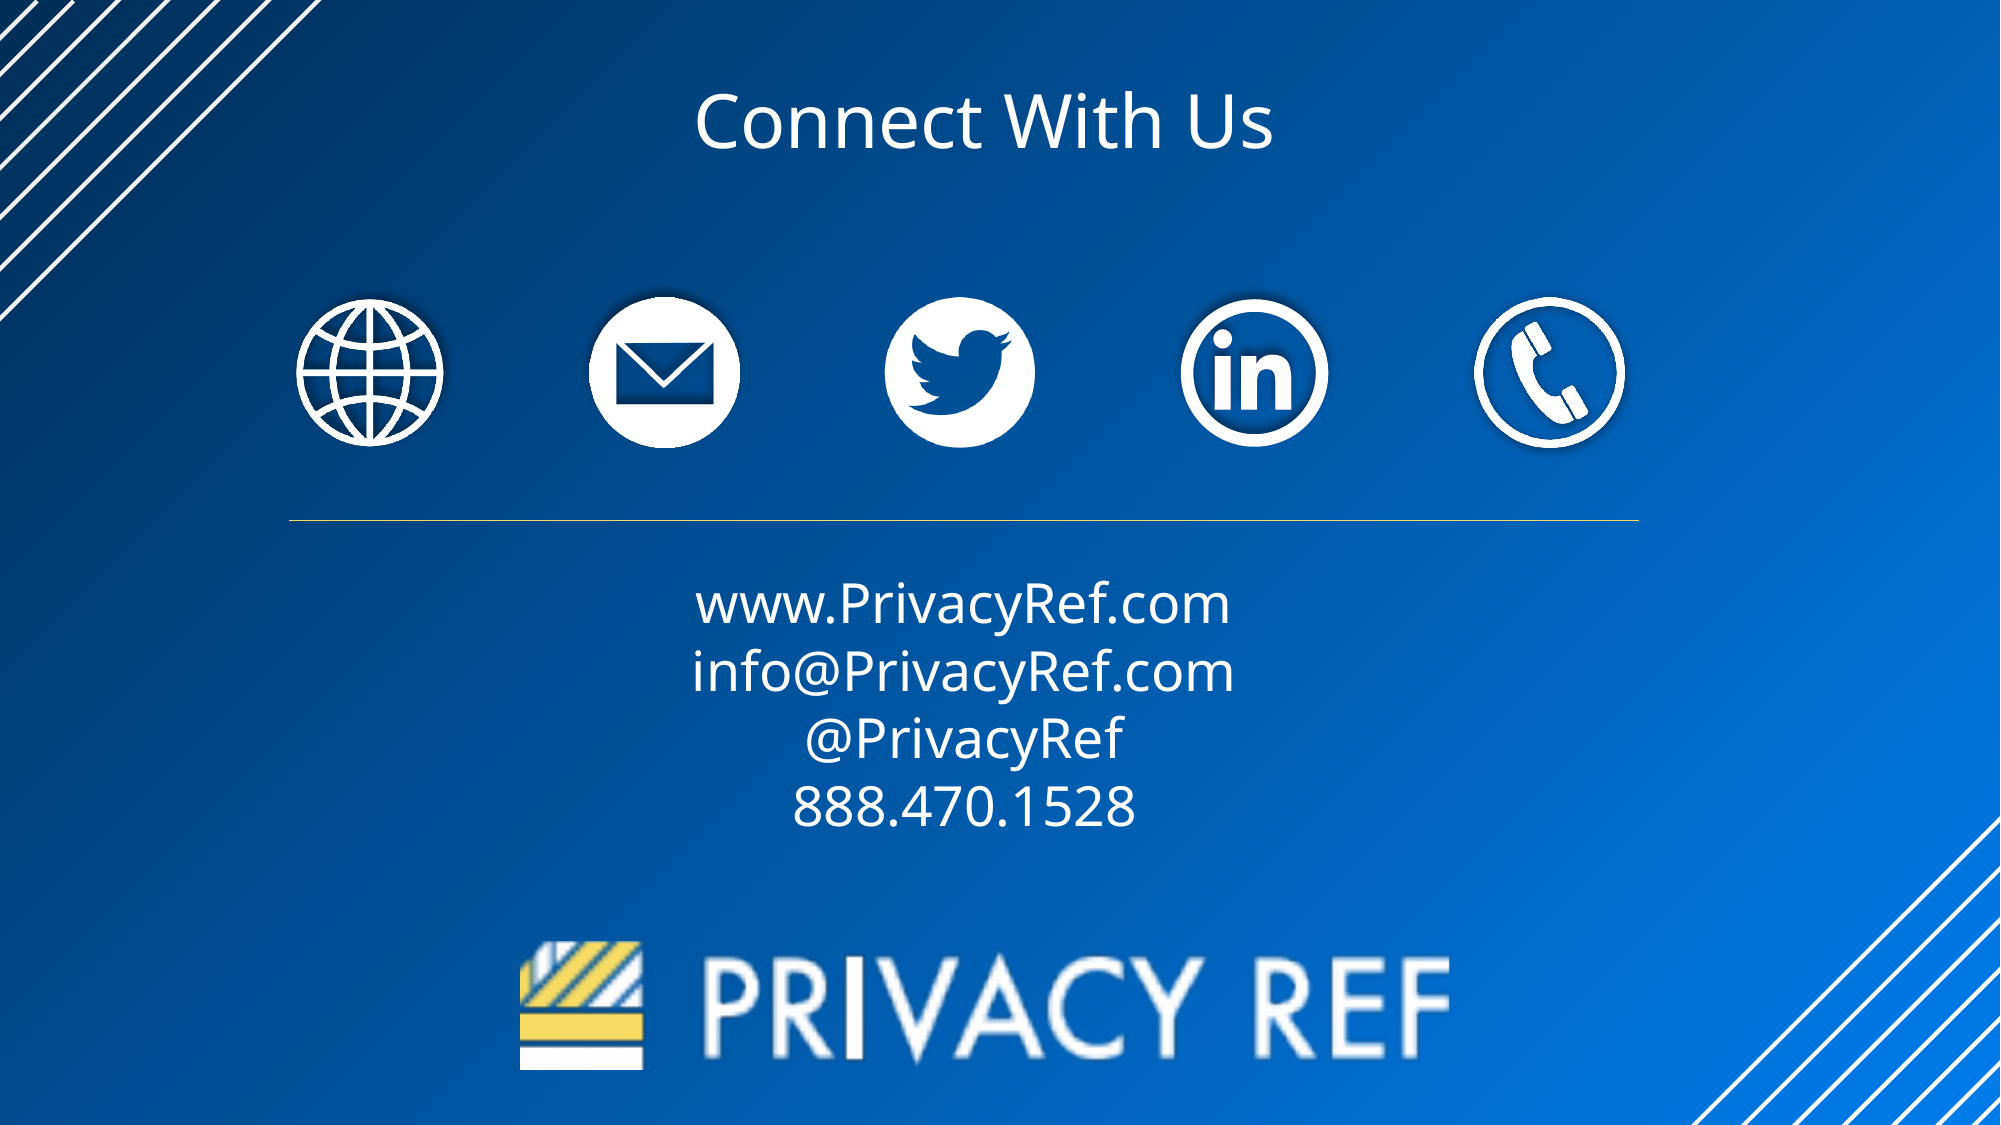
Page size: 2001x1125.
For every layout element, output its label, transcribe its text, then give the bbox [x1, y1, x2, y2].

picture [1474, 297, 1625, 448]
picture [294, 297, 445, 448]
picture [1194, 312, 1315, 434]
title www.PrivacyRef.com info@PrivacyRef.com @PrivacyRef 888.470.1528 [231, 561, 1698, 849]
picture [589, 297, 740, 448]
picture [884, 297, 1035, 448]
